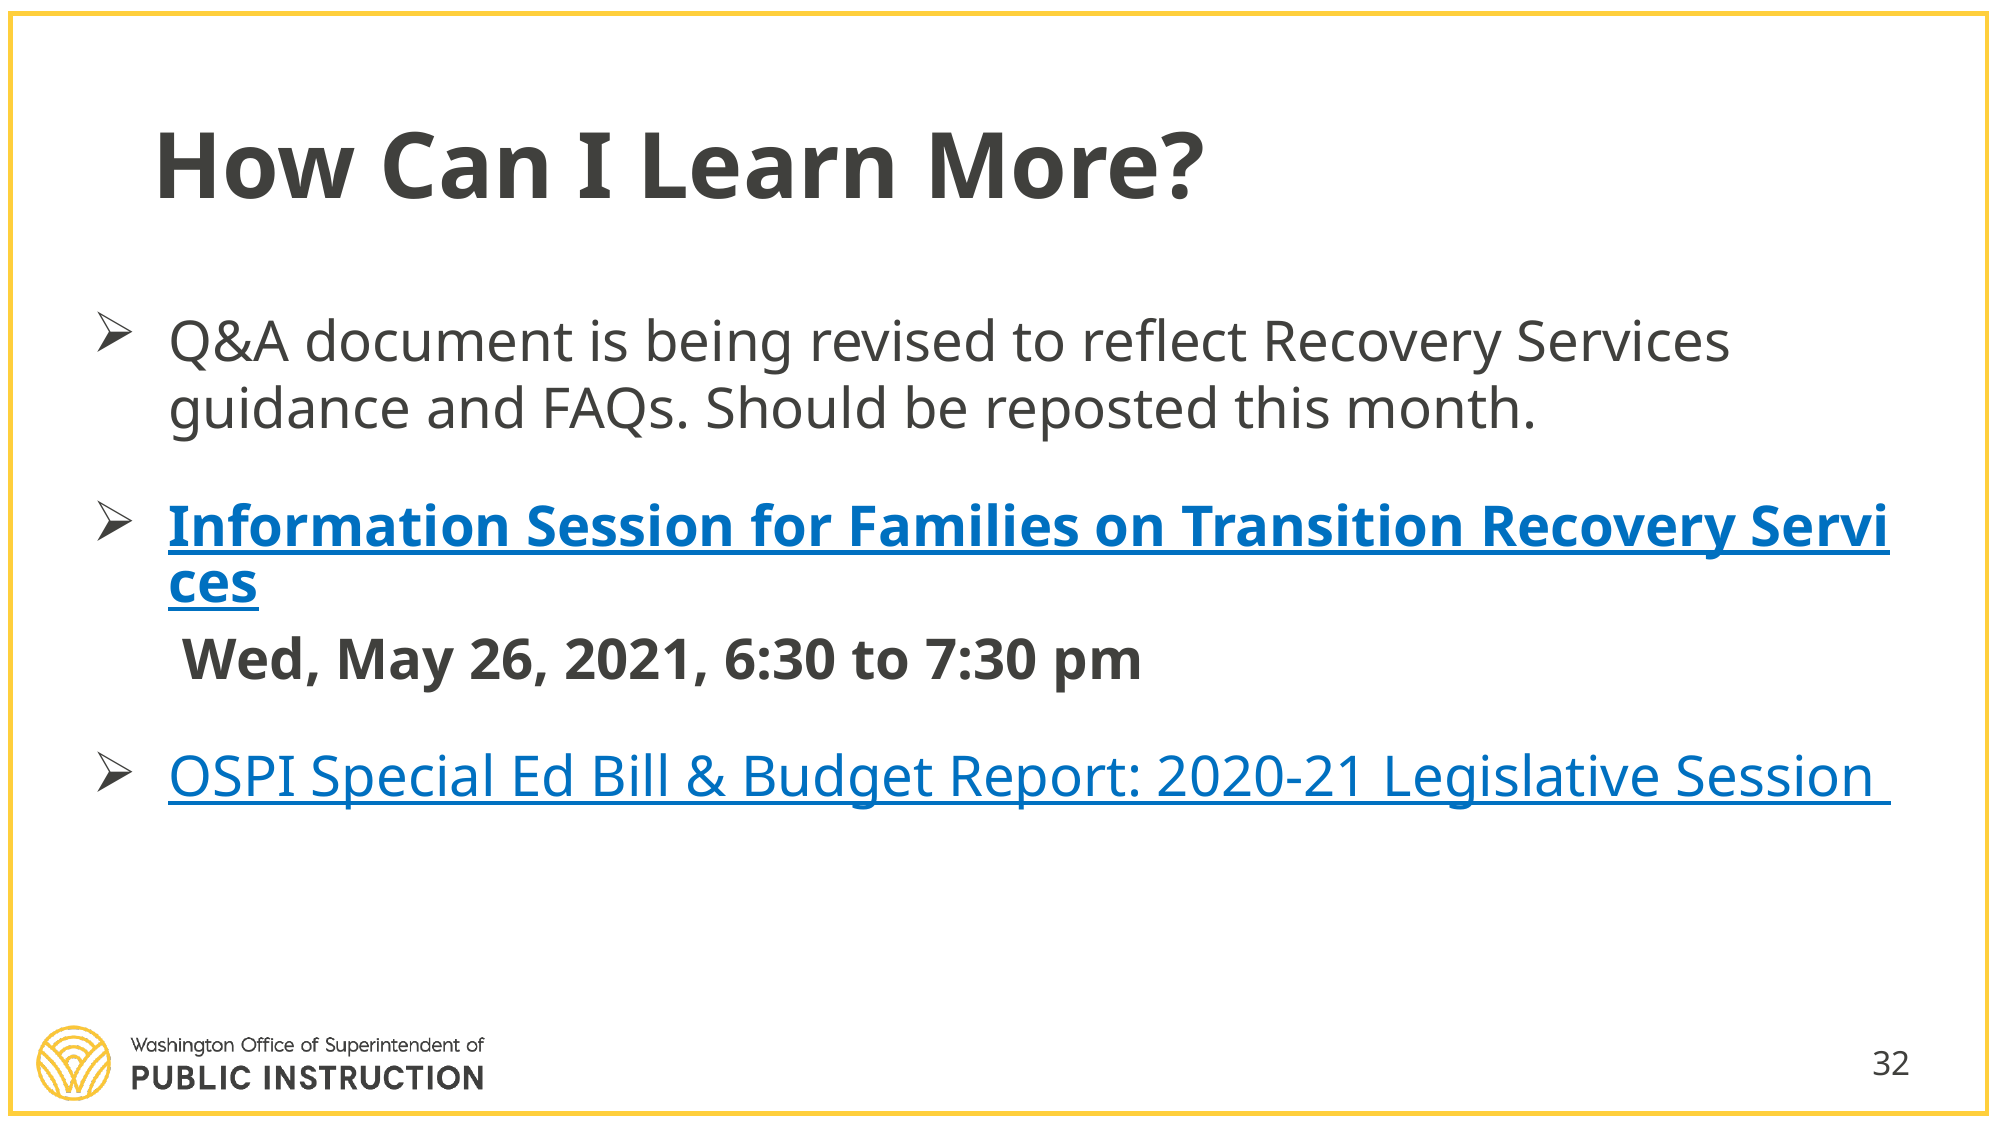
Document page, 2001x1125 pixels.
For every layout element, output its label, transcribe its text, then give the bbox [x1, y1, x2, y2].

picture [36, 1025, 485, 1101]
title How Can I Learn More? [137, 59, 1863, 278]
slide_number 32 [1857, 1034, 1963, 1095]
list Q&A document is being revised to reflect Recovery Services guidance and FAQs. Should be reposted this month. Information Session for Families on Transition Recovery Services Wed, May 26, 2021, 6:30 to 7:30 pm OSPI Special Ed Bill & Budget Report: 2020-21 Legislative Session [77, 297, 1923, 996]
